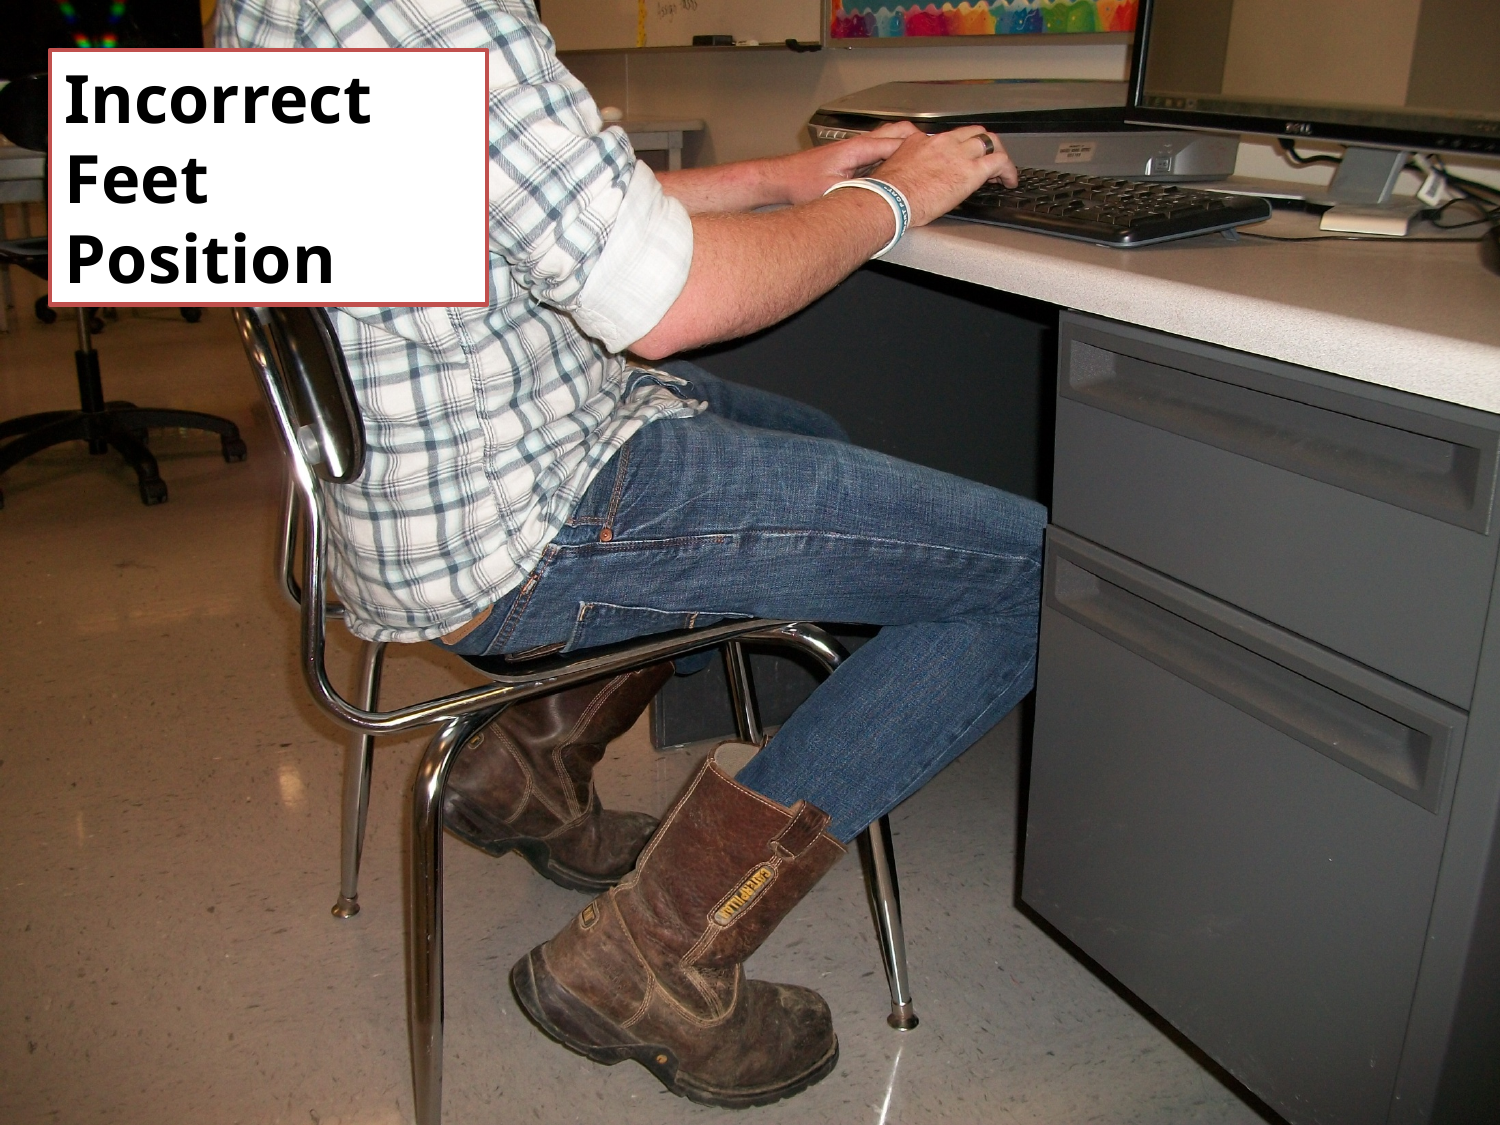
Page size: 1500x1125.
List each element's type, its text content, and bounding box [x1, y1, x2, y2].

text_box Incorrect Feet Position [48, 48, 489, 307]
picture [0, 0, 1500, 1125]
